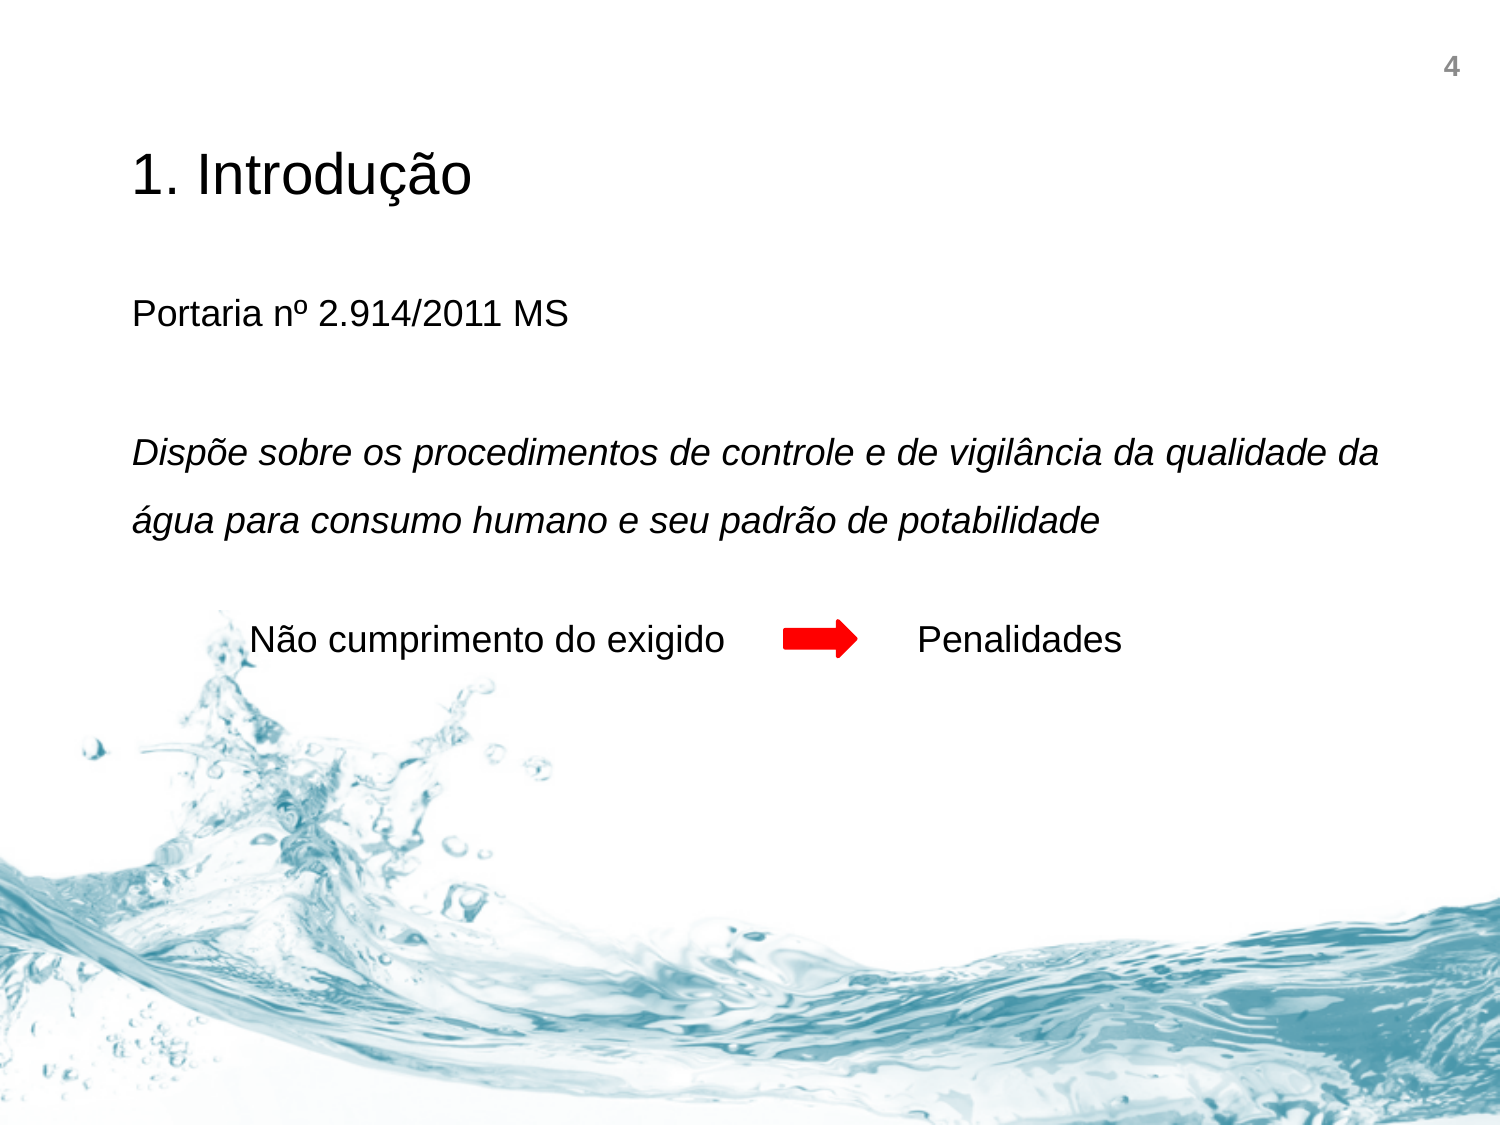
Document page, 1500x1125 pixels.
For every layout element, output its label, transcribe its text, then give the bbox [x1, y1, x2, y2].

text_box Dispõe sobre os procedimentos de controle e de vigilância da qualidade da água para consumo humano e seu padrão de potabilidade [117, 398, 1395, 594]
text_box 1. Introdução [117, 128, 1020, 214]
text_box Portaria nº 2.914/2011 MS [117, 281, 586, 341]
picture [0, 610, 1500, 1125]
slide_number 4 [1125, 35, 1475, 95]
